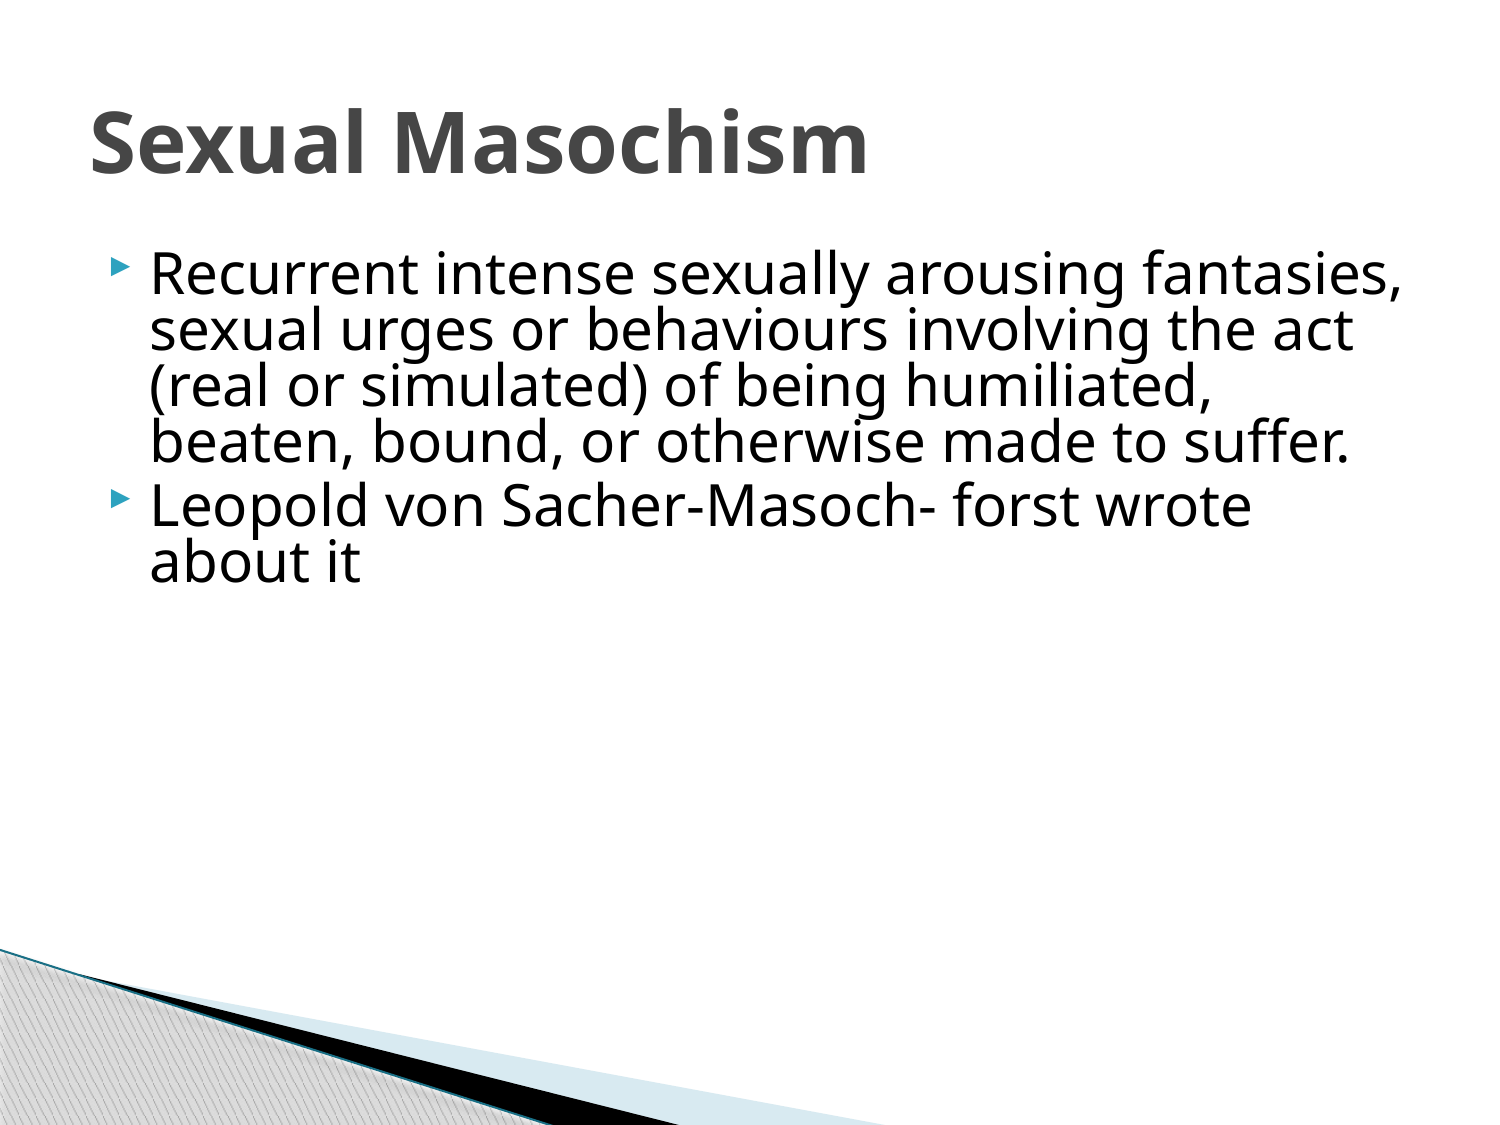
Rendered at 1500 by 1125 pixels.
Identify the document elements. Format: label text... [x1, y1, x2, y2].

title Sexual Masochism [75, 45, 1425, 233]
list Recurrent intense sexually arousing fantasies, sexual urges or behaviours involving the act (real or simulated) of being humiliated, beaten, bound, or otherwise made to suffer. Leopold von Sacher-Masoch- forst wrote about it [75, 243, 1425, 986]
